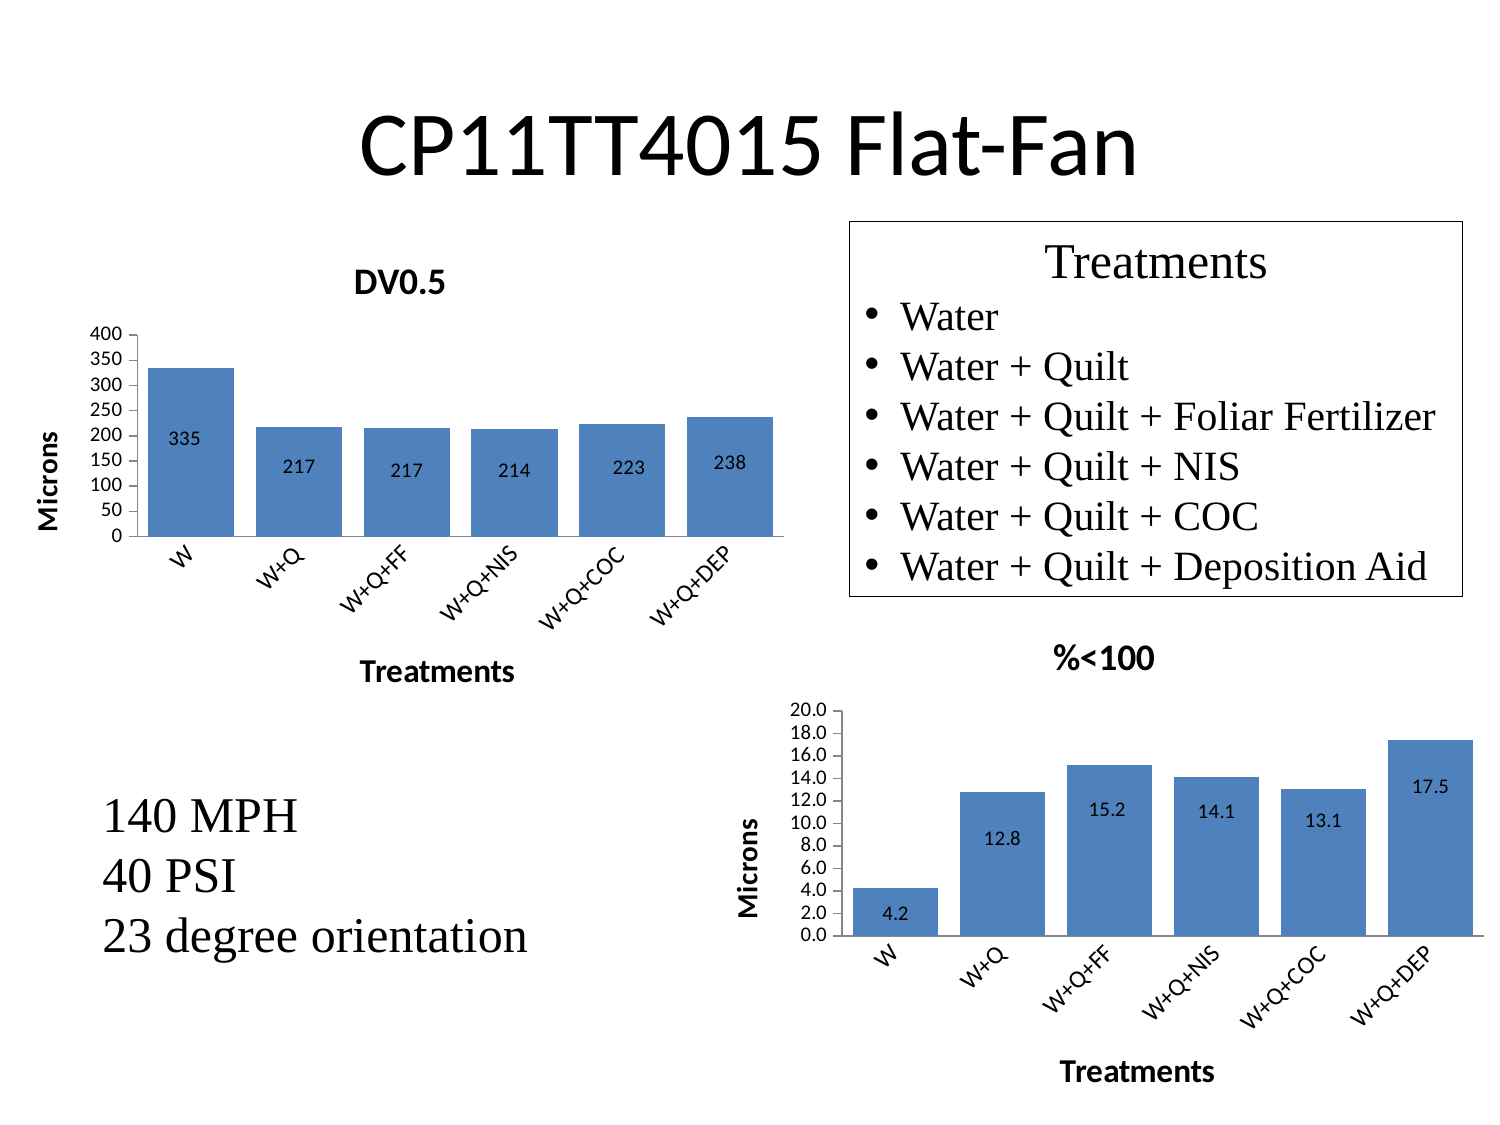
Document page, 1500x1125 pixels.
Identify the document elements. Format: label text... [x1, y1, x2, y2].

title CP11TT4015 Flat-Fan [75, 45, 1425, 233]
text_box Treatments Water Water + Quilt Water + Quilt + Foliar Fertilizer Water + Quilt + NIS Water + Quilt + COC Water + Quilt + Deposition Aid [849, 221, 1463, 597]
chart [0, 237, 1500, 1125]
text_box 140 MPH 40 PSI 23 degree orientation [87, 774, 694, 970]
